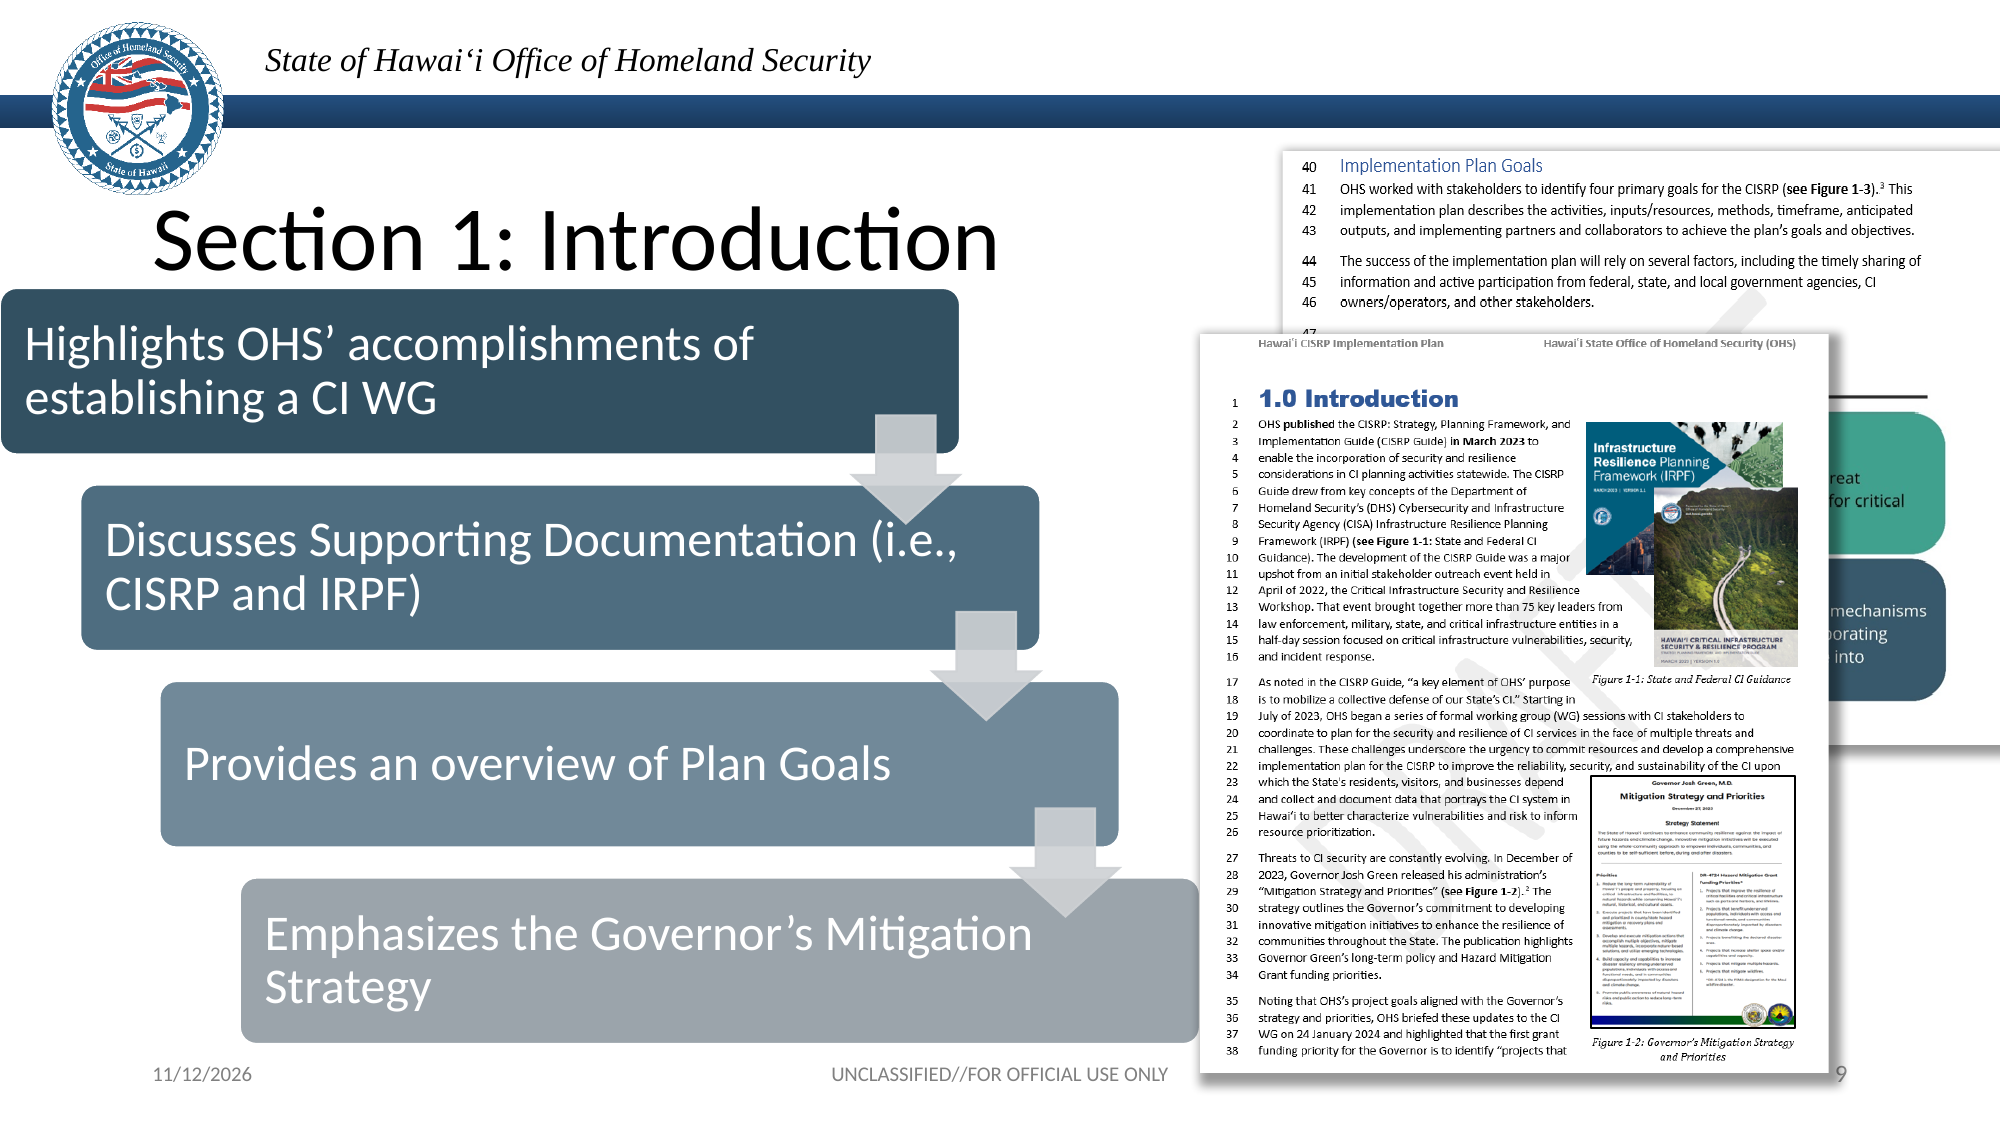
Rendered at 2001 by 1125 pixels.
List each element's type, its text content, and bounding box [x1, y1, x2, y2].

title Section 1: Introduction [137, 184, 1282, 278]
picture [51, 22, 224, 195]
slide_number 9 [1412, 1042, 1863, 1103]
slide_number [137, 1044, 588, 1103]
footer UNCLASSIFIED//FOR OFFICIAL USE ONLY [662, 1044, 1338, 1103]
picture [1199, 151, 2000, 1073]
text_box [0, 288, 1200, 1044]
